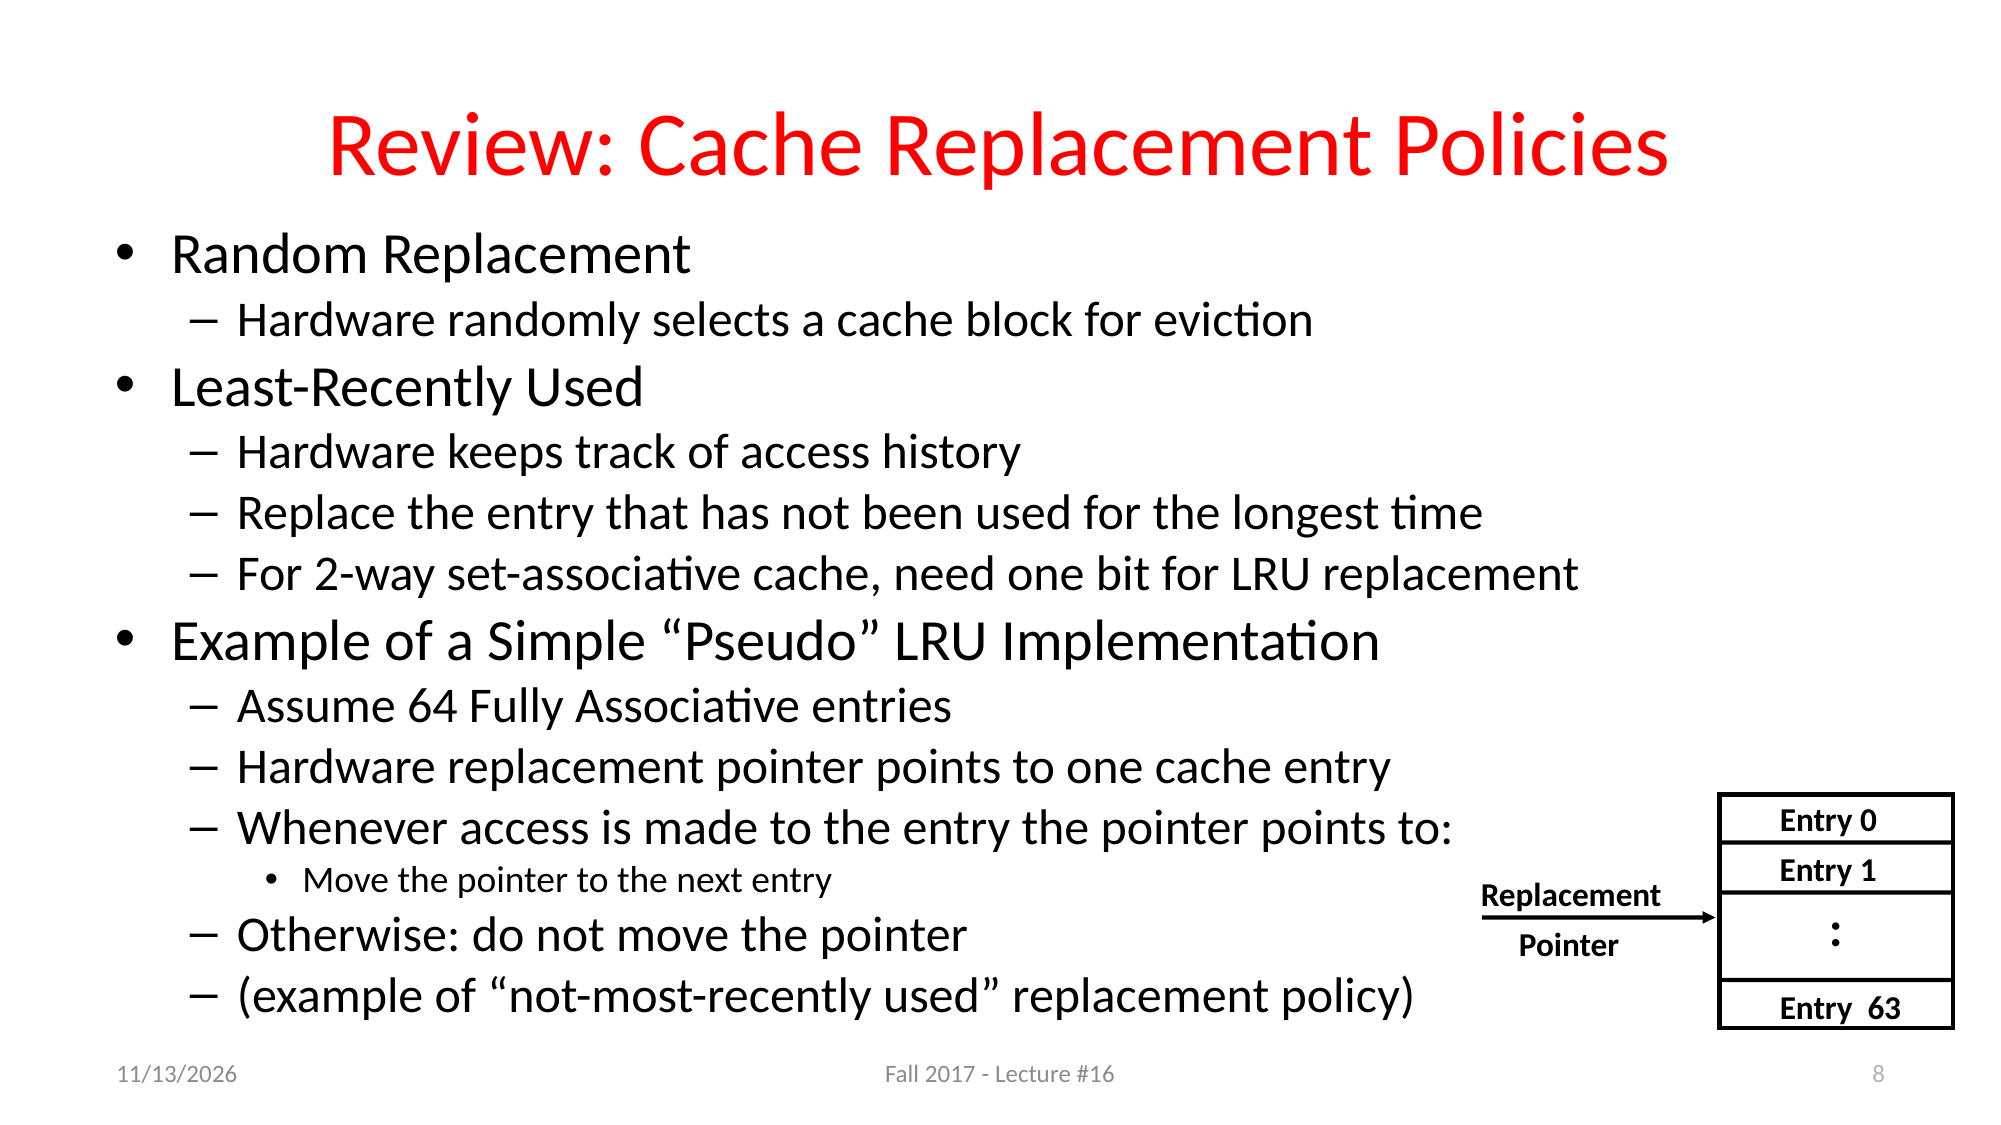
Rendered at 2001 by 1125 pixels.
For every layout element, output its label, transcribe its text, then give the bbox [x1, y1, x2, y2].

title Review: Cache Replacement Policies [99, 45, 1900, 218]
text_box 10/19/17 [101, 1042, 452, 1103]
list Random Replacement Hardware randomly selects a cache block for eviction Least-Recently Used Hardware keeps track of access history Replace the entry that has not been used for the longest time For 2-way set-associative cache, need one bit for LRU replacement Example of a Simple “Pseudo” LRU Implementation Assume 64 Fully Associative entries Hardware replacement pointer points to one cache entry Whenever access is made to the entry the pointer points to: Move the pointer to the next entry Otherwise: do not move the pointer (example of “not-most-recently used” replacement policy) [99, 218, 1900, 1079]
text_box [1463, 791, 1954, 1035]
slide_number 8 [1433, 1042, 1900, 1103]
text_box Fall 2017 - Lecture #16 [762, 1042, 1238, 1103]
